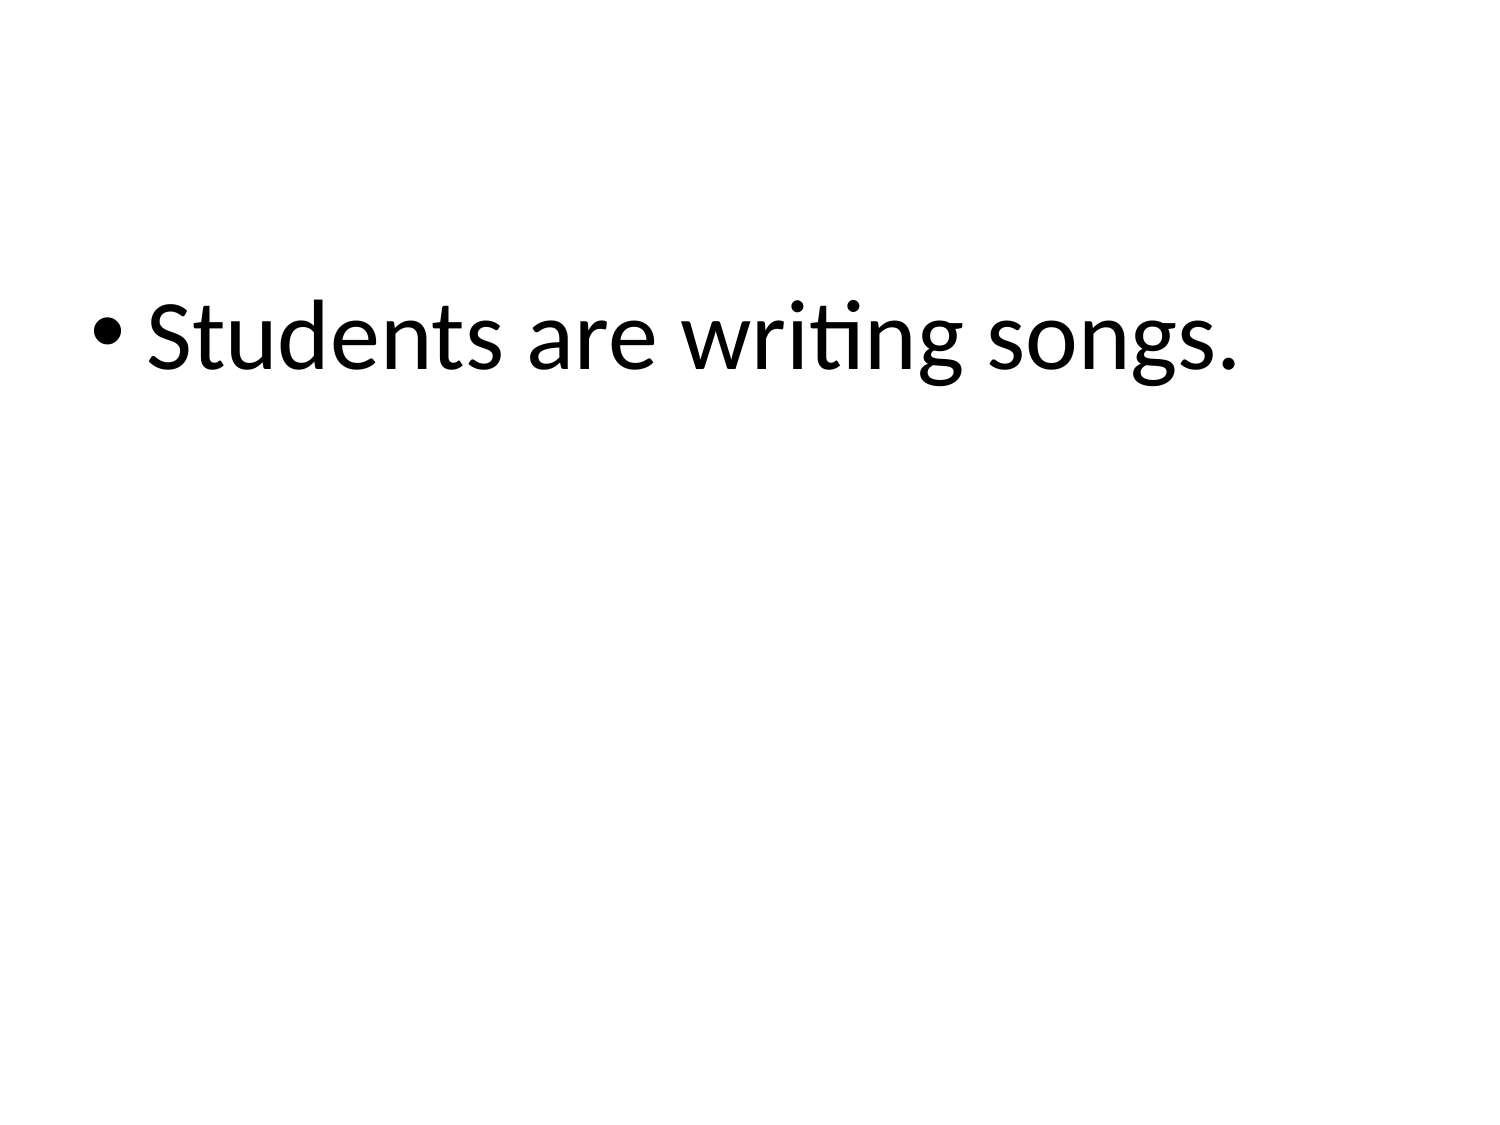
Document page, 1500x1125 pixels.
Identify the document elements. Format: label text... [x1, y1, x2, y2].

list Students are writing songs. [75, 262, 1425, 1005]
